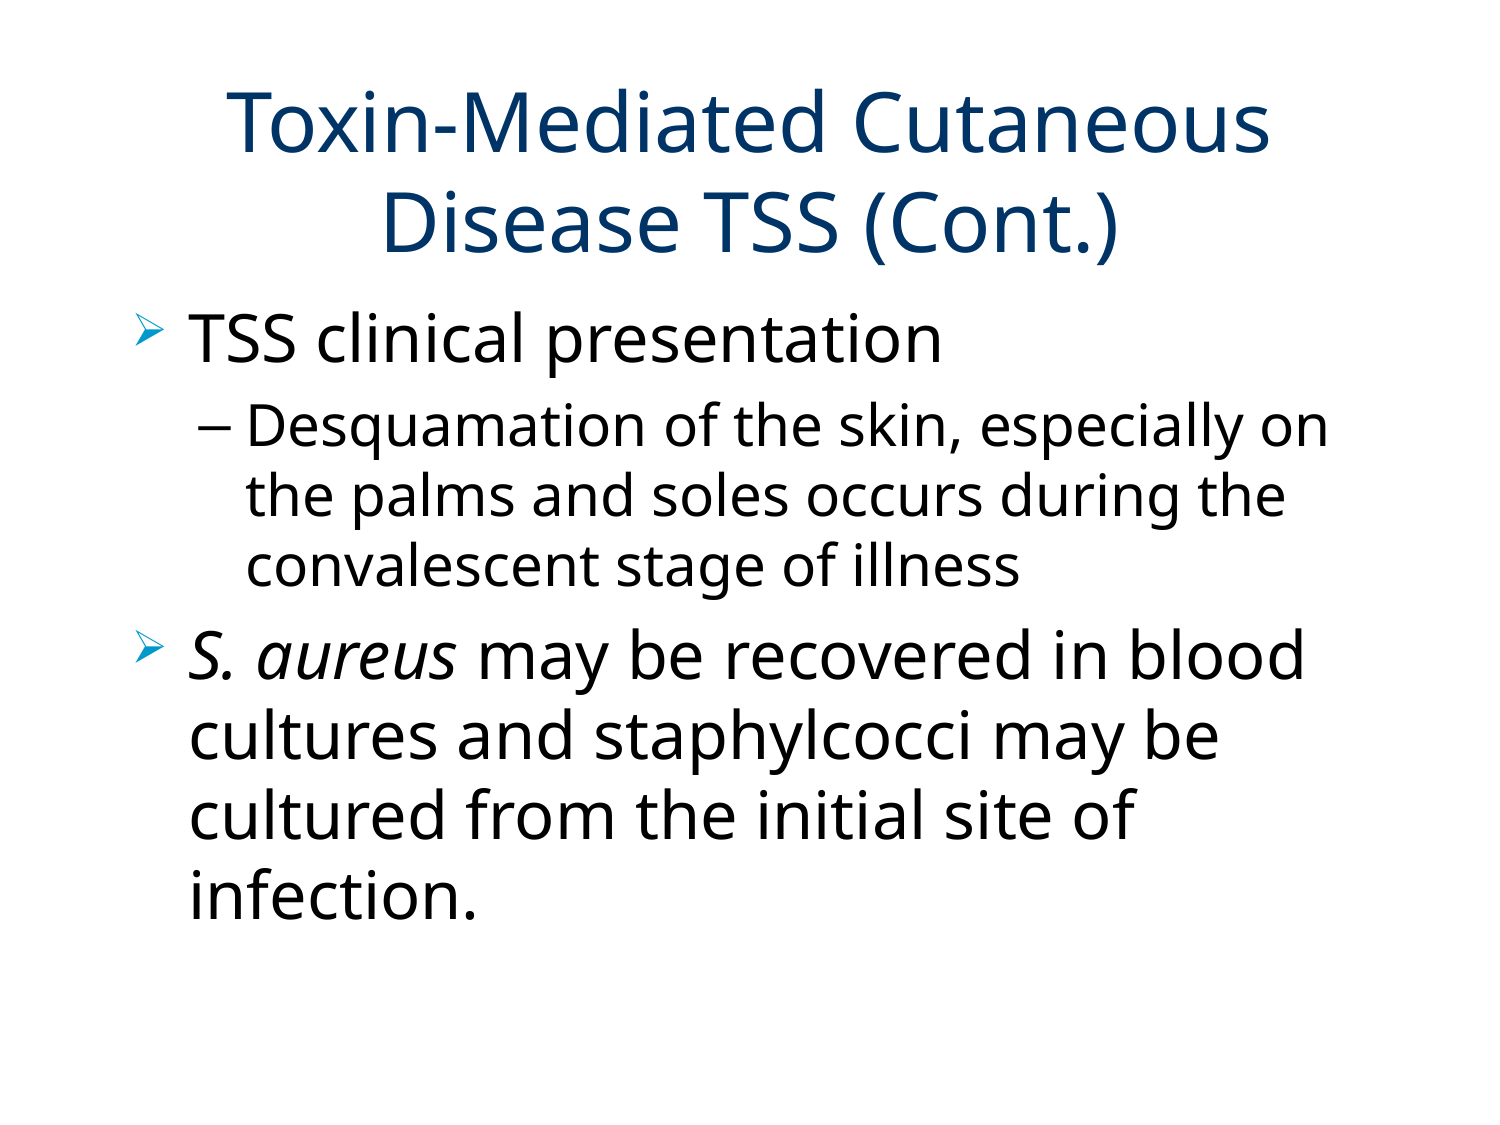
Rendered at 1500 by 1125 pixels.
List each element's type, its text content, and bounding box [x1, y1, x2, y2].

list TSS clinical presentation Desquamation of the skin, especially on the palms and soles occurs during the convalescent stage of illness S. aureus may be recovered in blood cultures and staphylcocci may be cultured from the initial site of infection. [116, 287, 1392, 1088]
title Toxin-Mediated Cutaneous Disease TSS (Cont.) [112, 12, 1388, 325]
